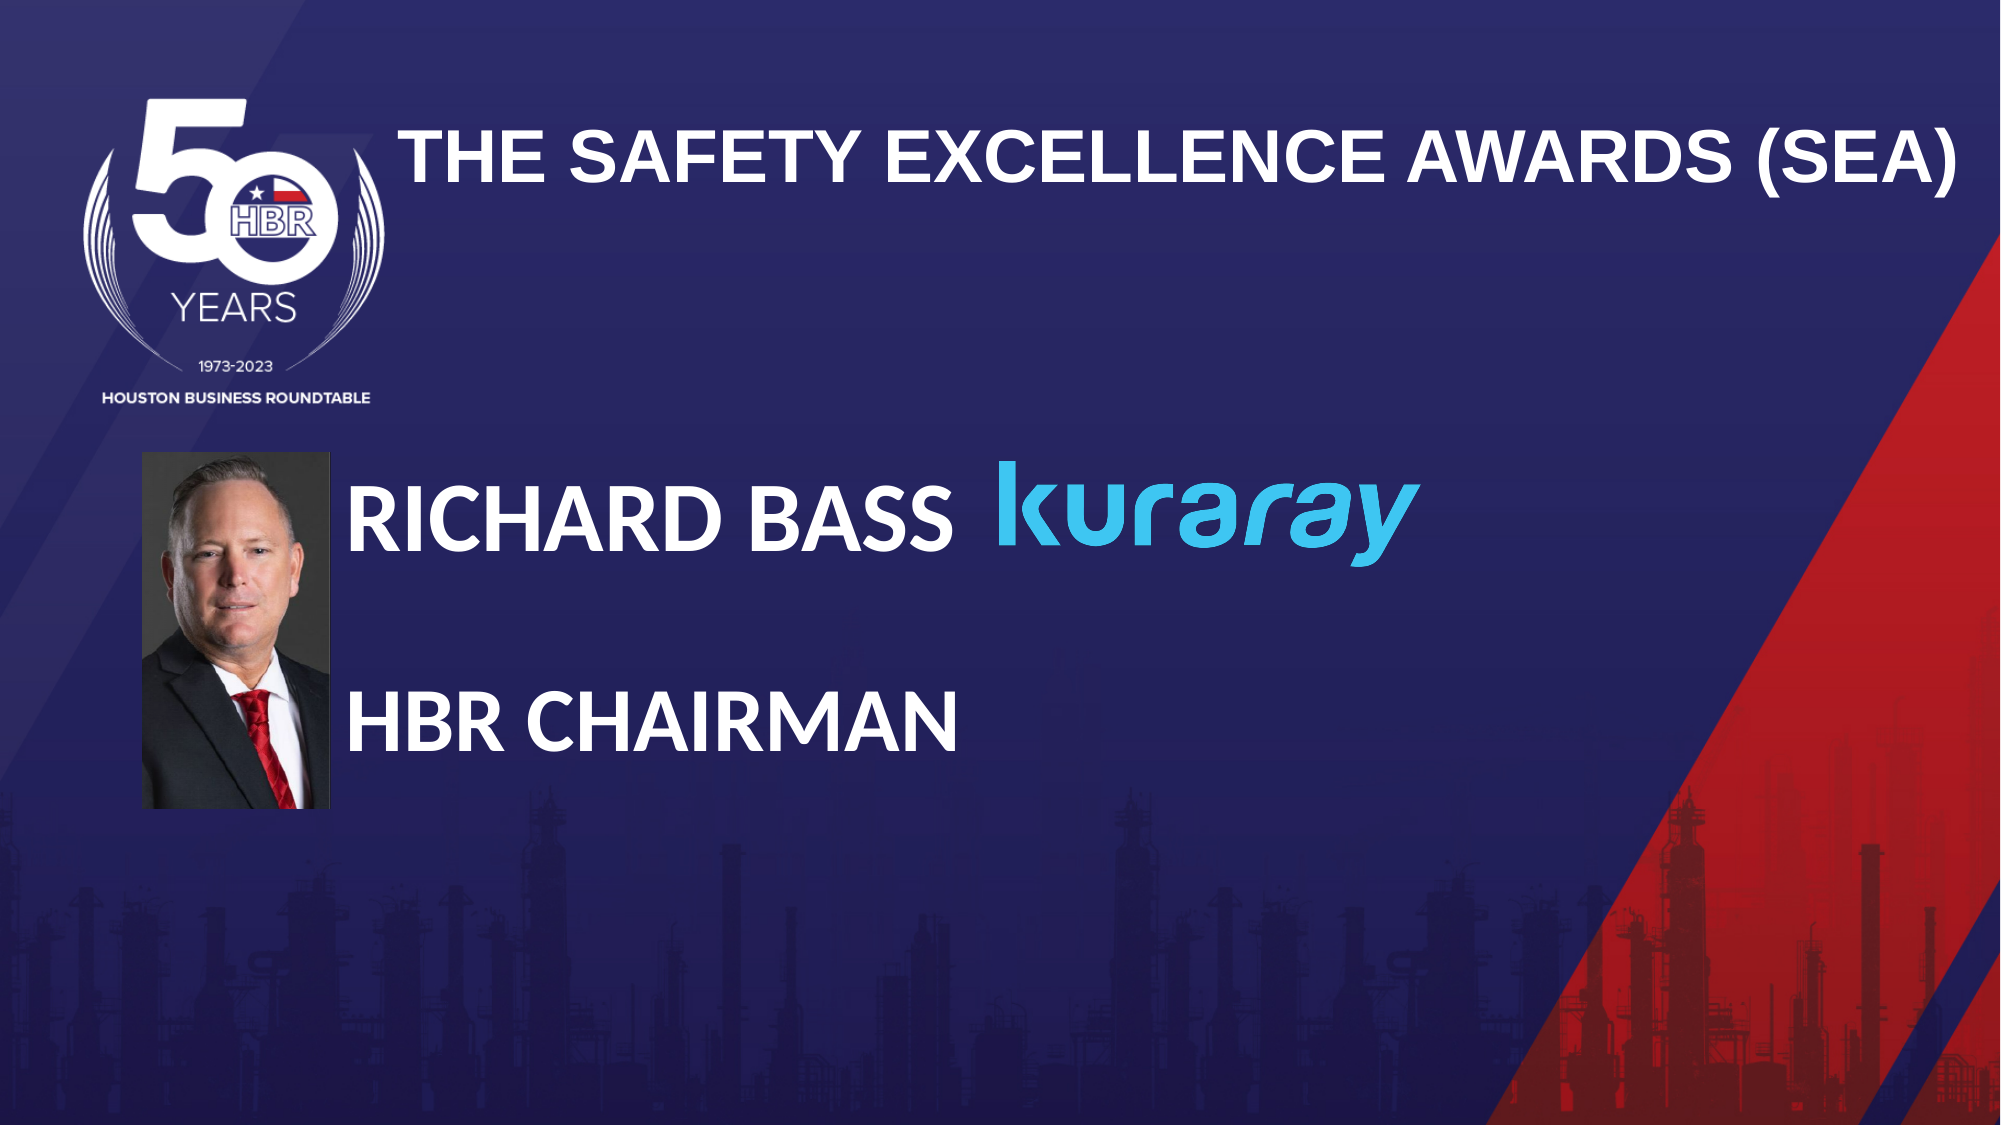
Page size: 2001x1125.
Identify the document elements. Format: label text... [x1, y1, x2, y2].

picture [0, 0, 2001, 1125]
text_box The Safety Excellence Awards (SEA) [382, 221, 2000, 385]
title Richard Bass HBR Chairman [336, 512, 2000, 779]
